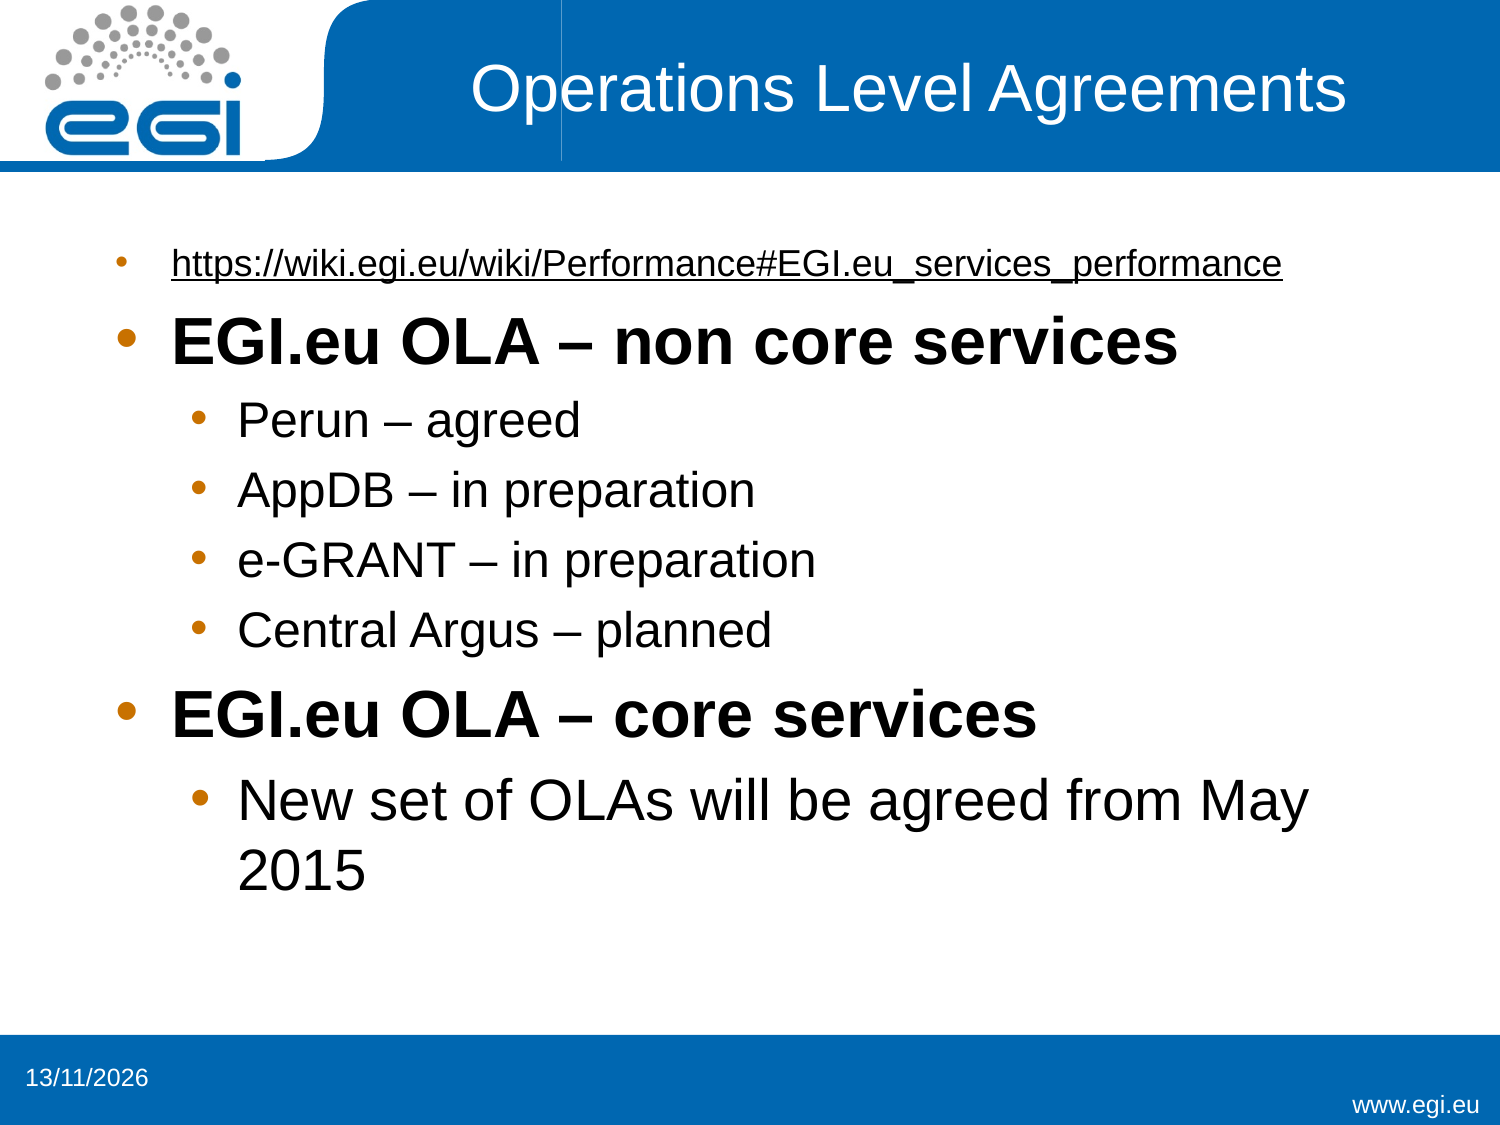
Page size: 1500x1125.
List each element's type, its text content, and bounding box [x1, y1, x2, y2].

title Operations Level Agreements [348, 19, 1471, 161]
picture [0, 0, 265, 161]
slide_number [10, 1046, 361, 1106]
list https://wiki.egi.eu/wiki/Performance#EGI.eu_services_performance EGI.eu OLA – non core services Perun – agreed AppDB – in preparation e-GRANT – in preparation Central Argus – planned EGI.eu OLA – core services New set of OLAs will be agreed from May 2015 [100, 231, 1425, 975]
